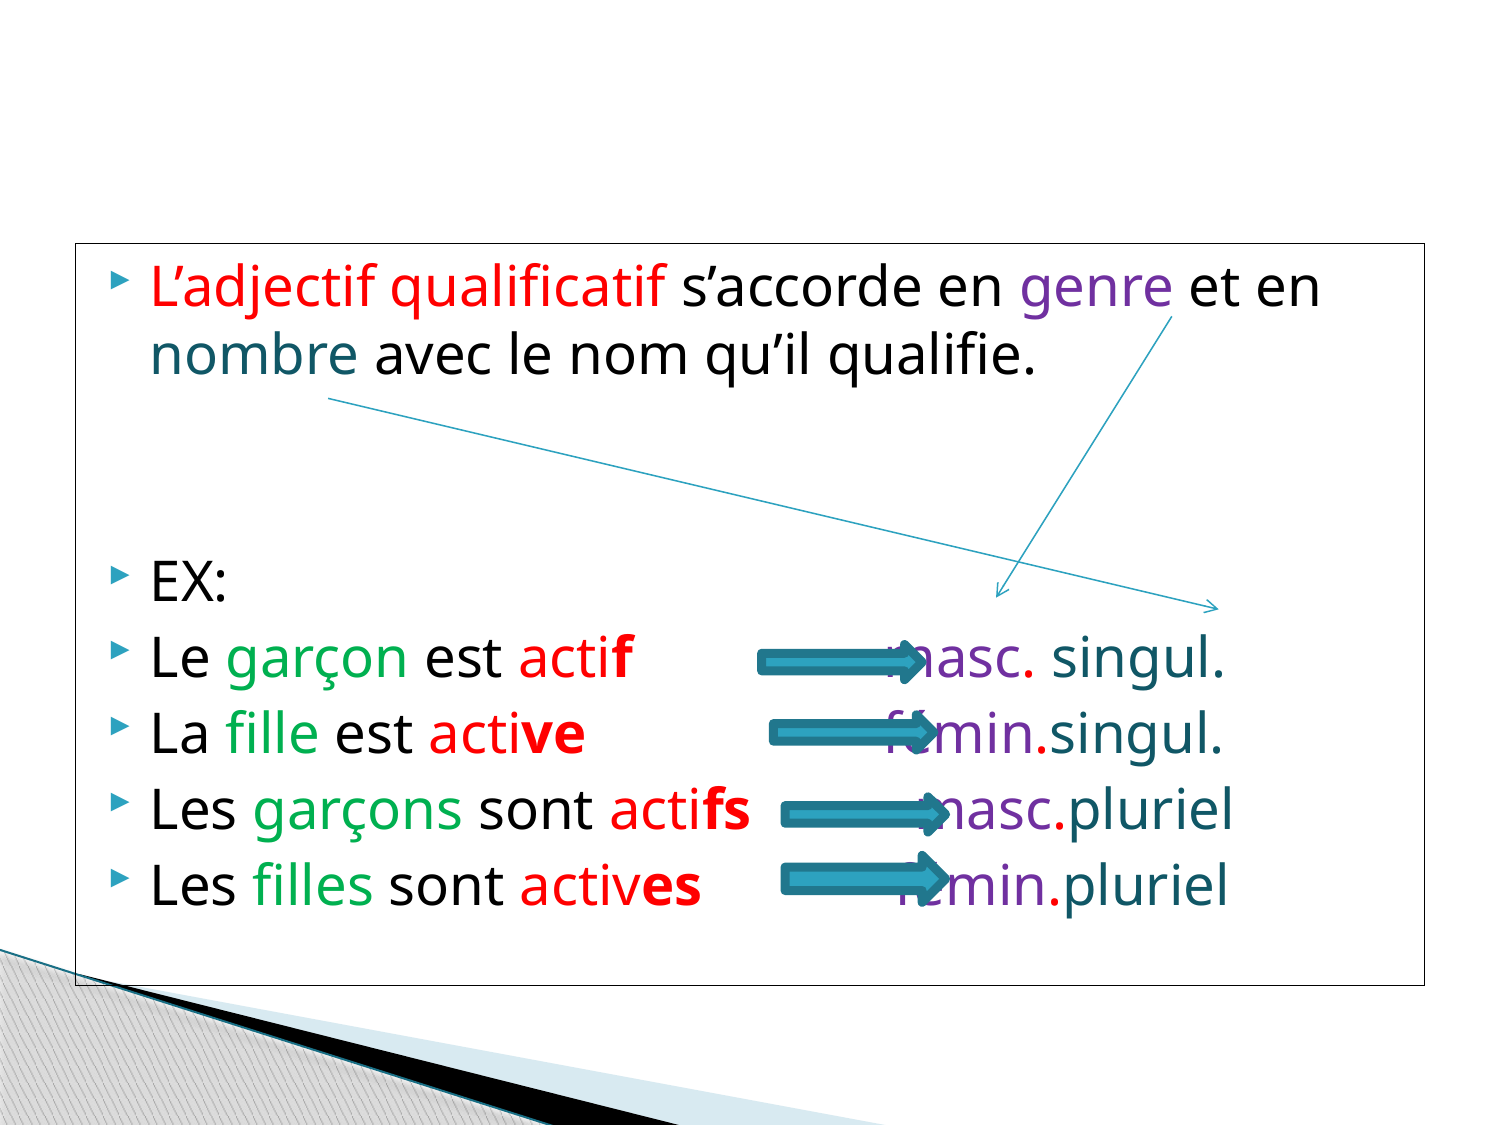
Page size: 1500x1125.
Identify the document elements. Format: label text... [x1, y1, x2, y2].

text_box [780, 792, 951, 837]
text_box [757, 640, 927, 685]
text_box [780, 850, 951, 907]
list L’adjectif qualificatif s’accorde en genre et en nombre avec le nom qu’il qualifie. EX: Le garçon est actif masc. singul. La fille est active fémin.singul. Les garçons sont actifs masc.pluriel Les filles sont actives fémin.pluriel [75, 243, 1425, 986]
text_box [768, 710, 939, 755]
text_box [327, 398, 1219, 610]
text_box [943, 368, 1225, 546]
